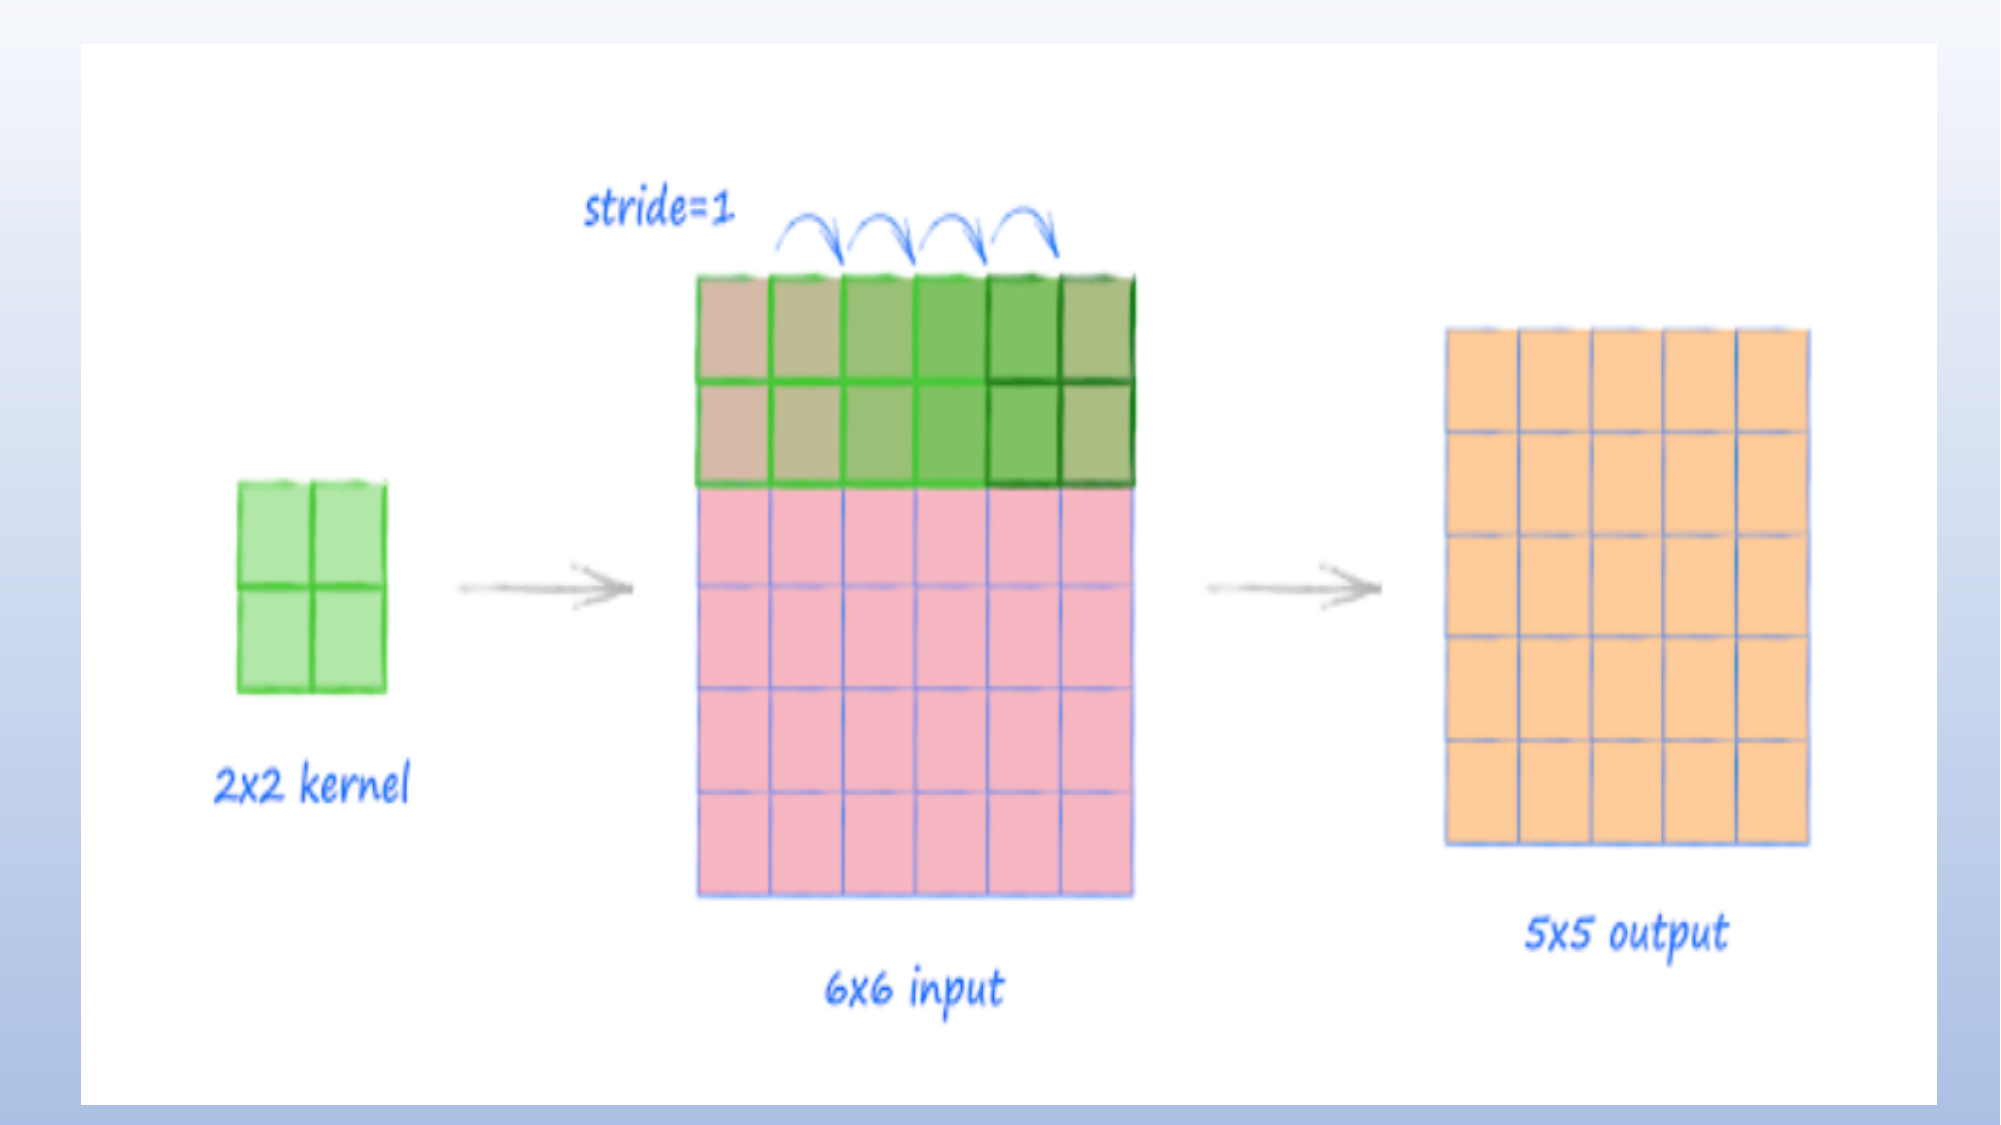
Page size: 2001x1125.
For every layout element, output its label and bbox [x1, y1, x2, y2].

list [81, 44, 1937, 1105]
